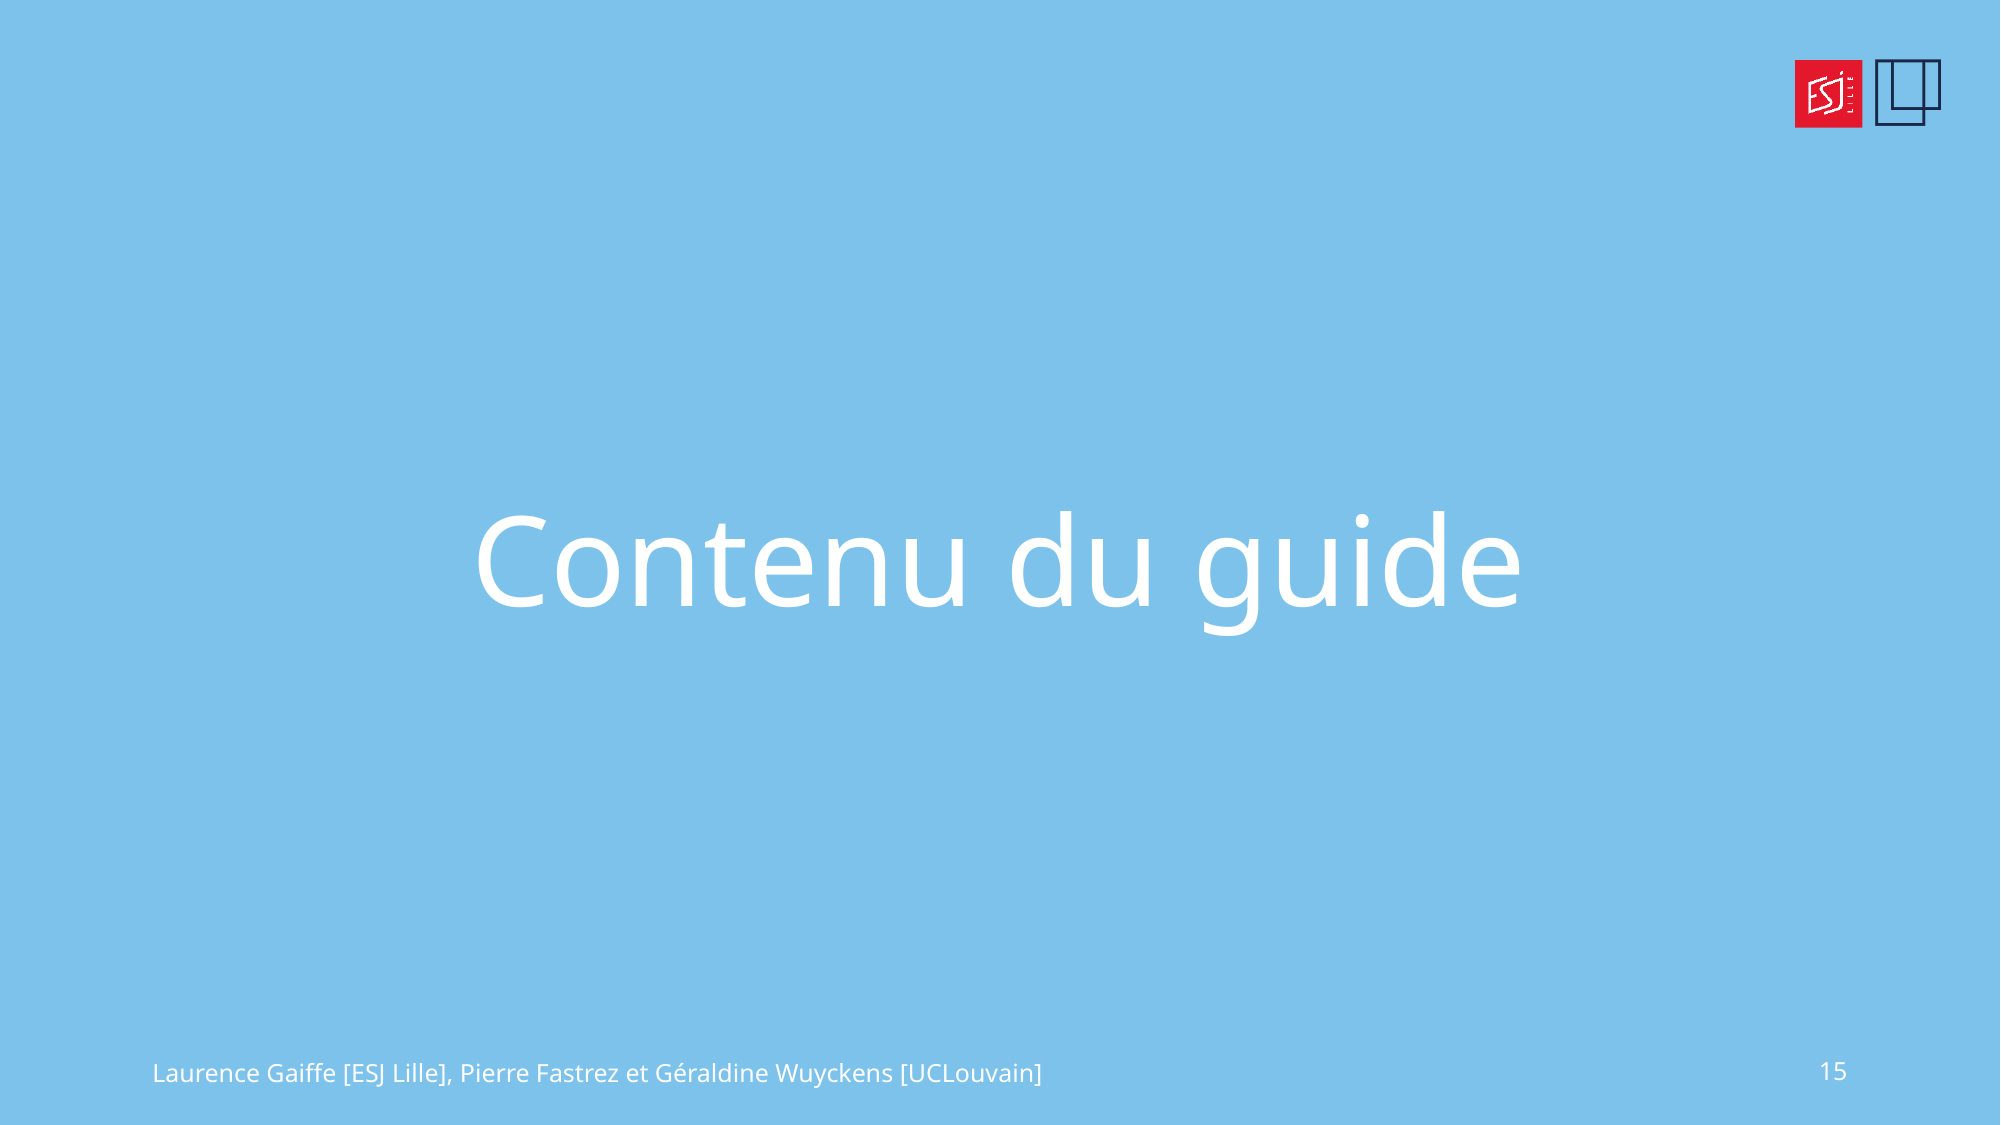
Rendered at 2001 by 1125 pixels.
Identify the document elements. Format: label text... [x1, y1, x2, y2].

picture [1795, 37, 1963, 147]
slide_number Laurence Gaiffe [ESJ Lille], Pierre Fastrez et Géraldine Wuyckens [UCLouvain] [137, 1042, 1387, 1103]
slide_number 15 [1412, 1042, 1863, 1103]
title Contenu du guide [136, 280, 1862, 642]
